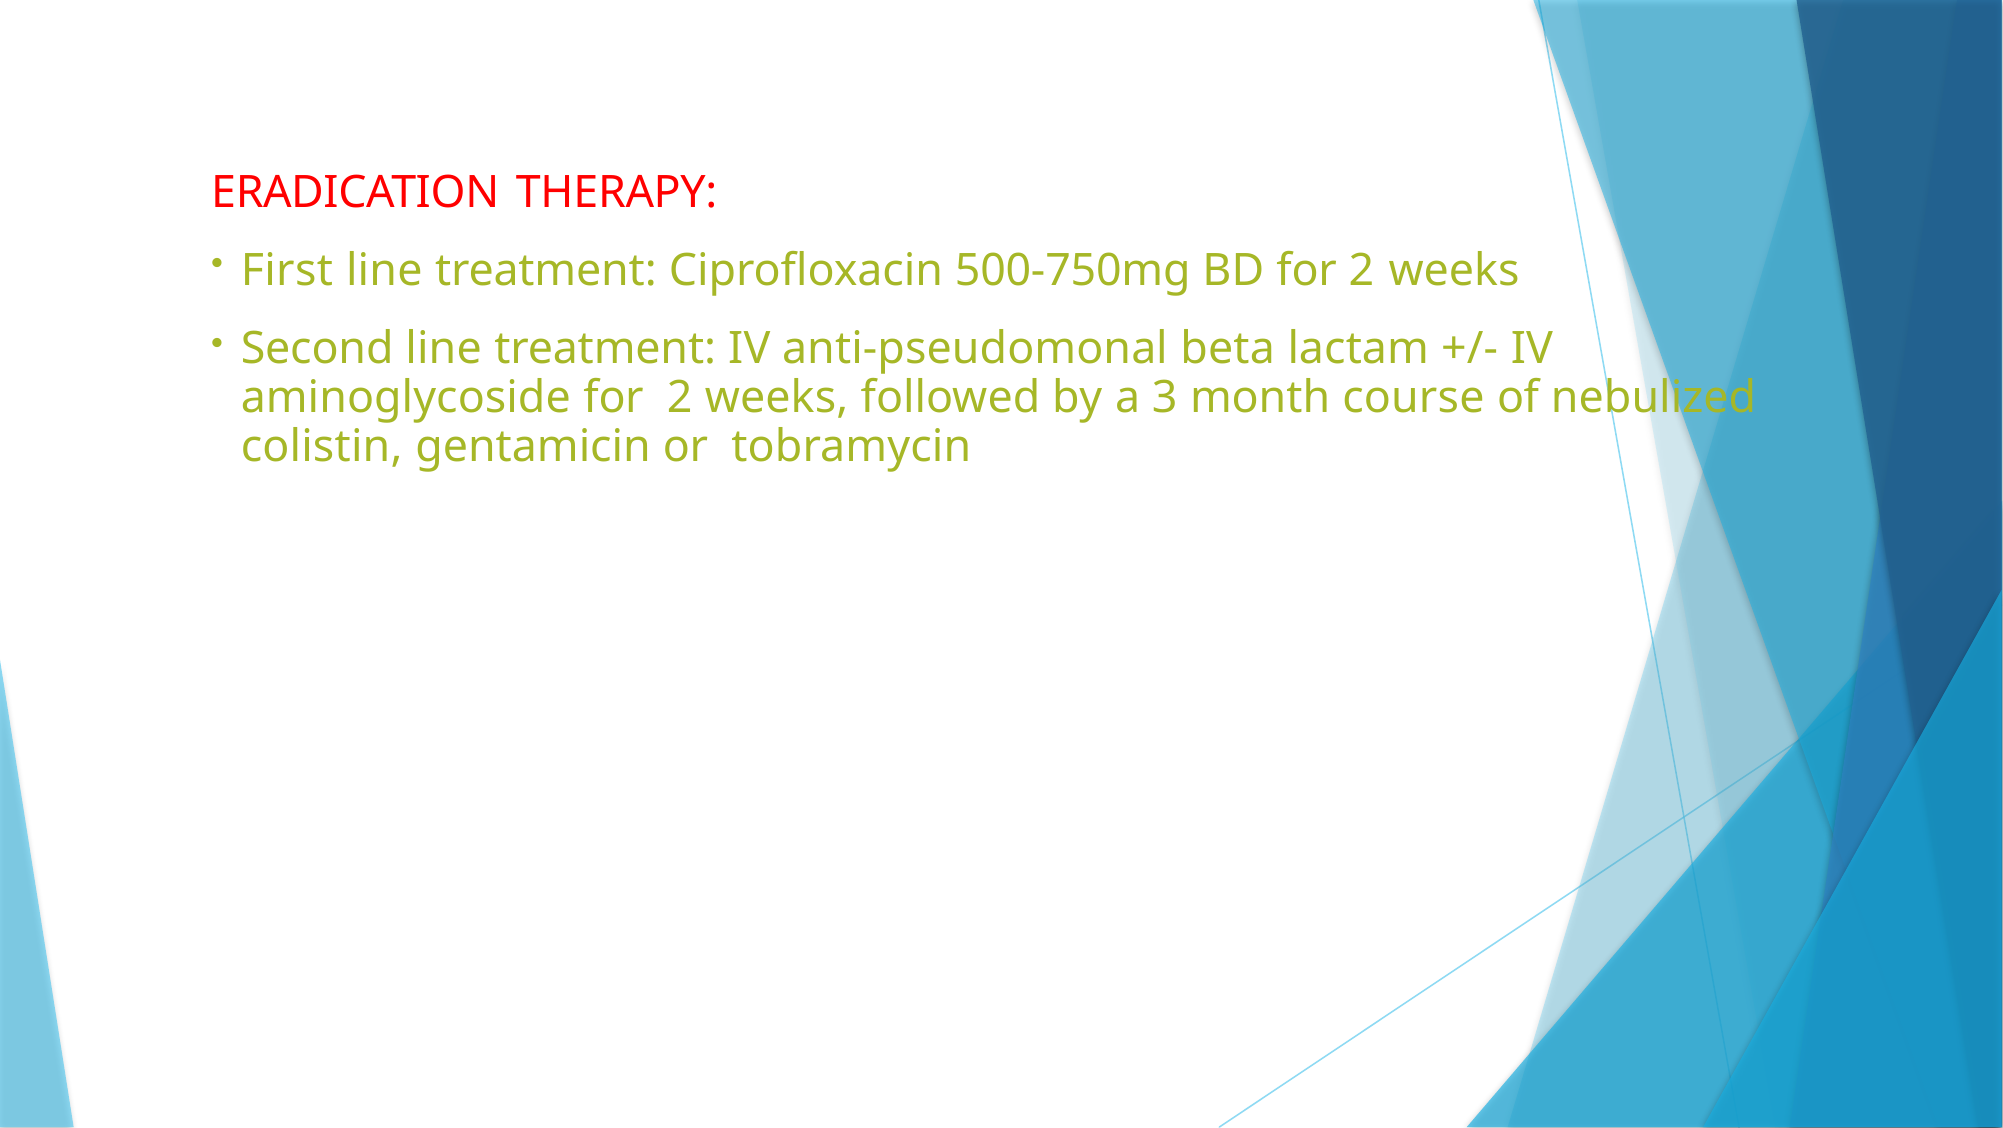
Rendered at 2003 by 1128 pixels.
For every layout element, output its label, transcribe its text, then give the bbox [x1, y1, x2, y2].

text_box ERADICATION THERAPY: First line treatment: Ciprofloxacin 500-750mg BD for 2 weeks Second line treatment: IV anti-pseudomonal beta lactam +/- IV aminoglycoside for 2 weeks, followed by a 3 month course of nebulized colistin, gentamicin or tobramycin [209, 136, 1792, 472]
